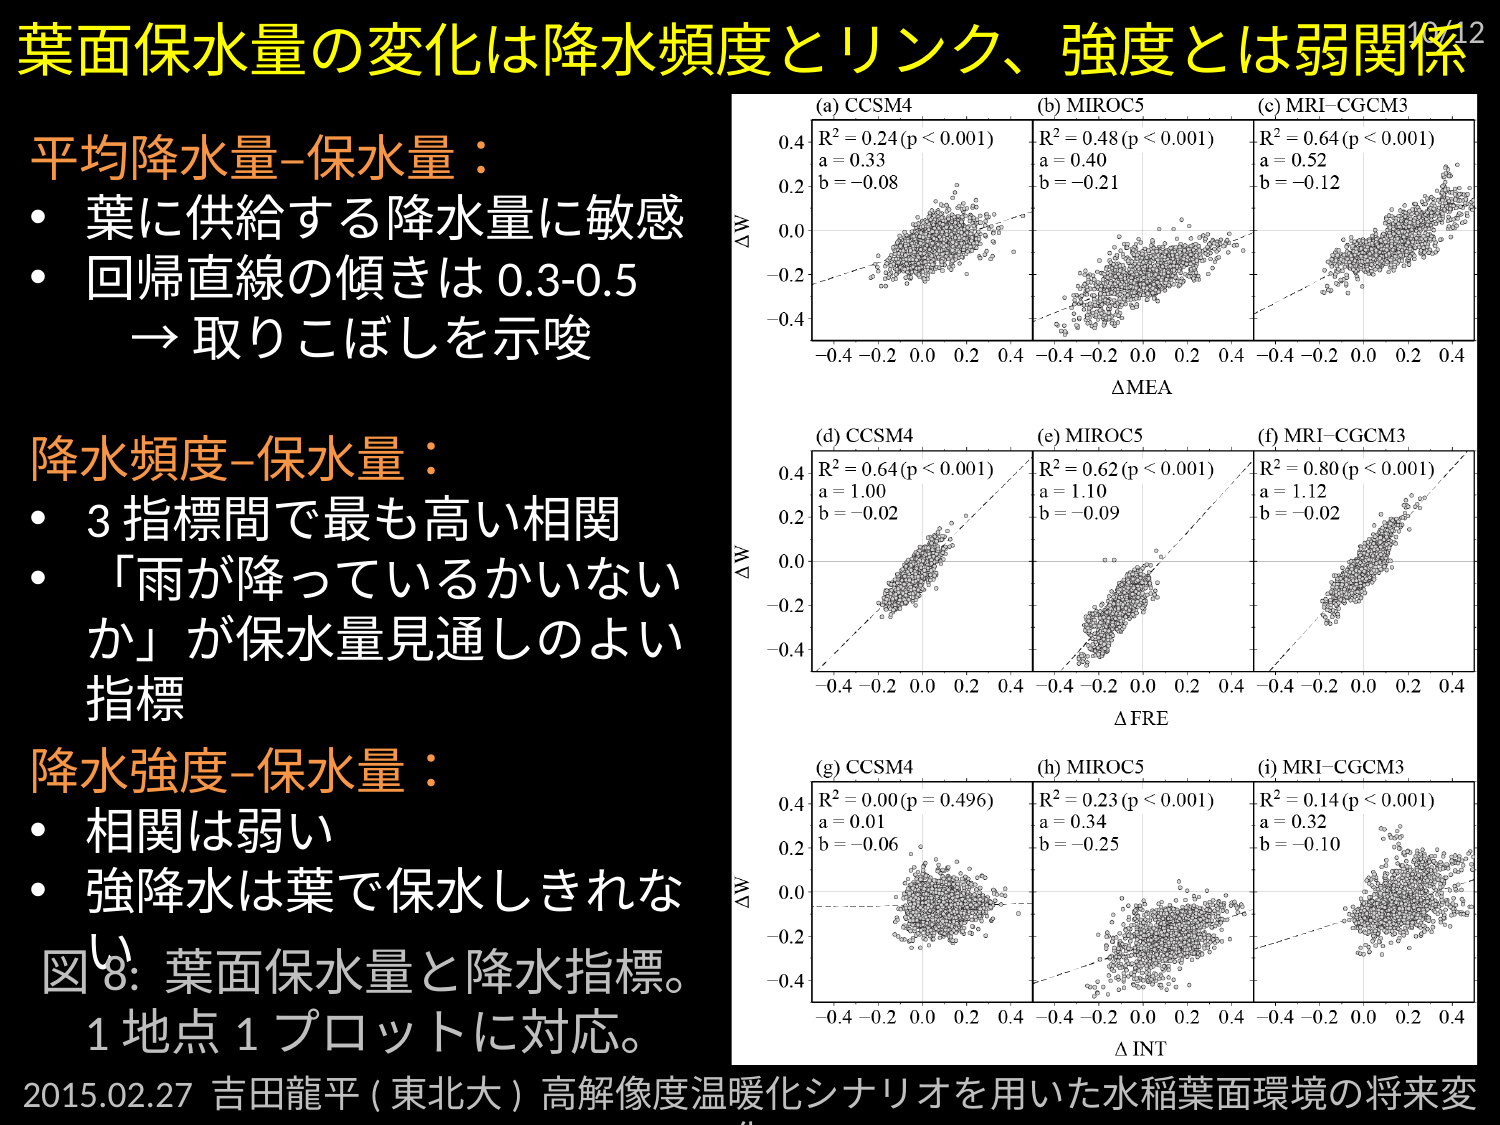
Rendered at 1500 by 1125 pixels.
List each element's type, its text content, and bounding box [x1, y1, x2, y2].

text_box 降水頻度–保水量： 3指標間で最も高い相関 「雨が降っているかいないか」が保水量見通しのよい指標 [14, 420, 726, 731]
text_box 平均降水量–保水量： 葉に供給する降水量に敏感 回帰直線の傾きは0.3-0.5 →取りこぼしを示唆 [14, 118, 726, 374]
text_box 降水強度–保水量： 相関は弱い 強降水は葉で保水しきれない [14, 731, 726, 987]
picture [731, 94, 1478, 1065]
text_box 葉面保水量の変化は降水頻度とリンク、強度とは弱関係 [2, 5, 1500, 91]
text_box 図8: 葉面保水量と降水指標。 1地点1プロットに対応。 [25, 932, 727, 1068]
